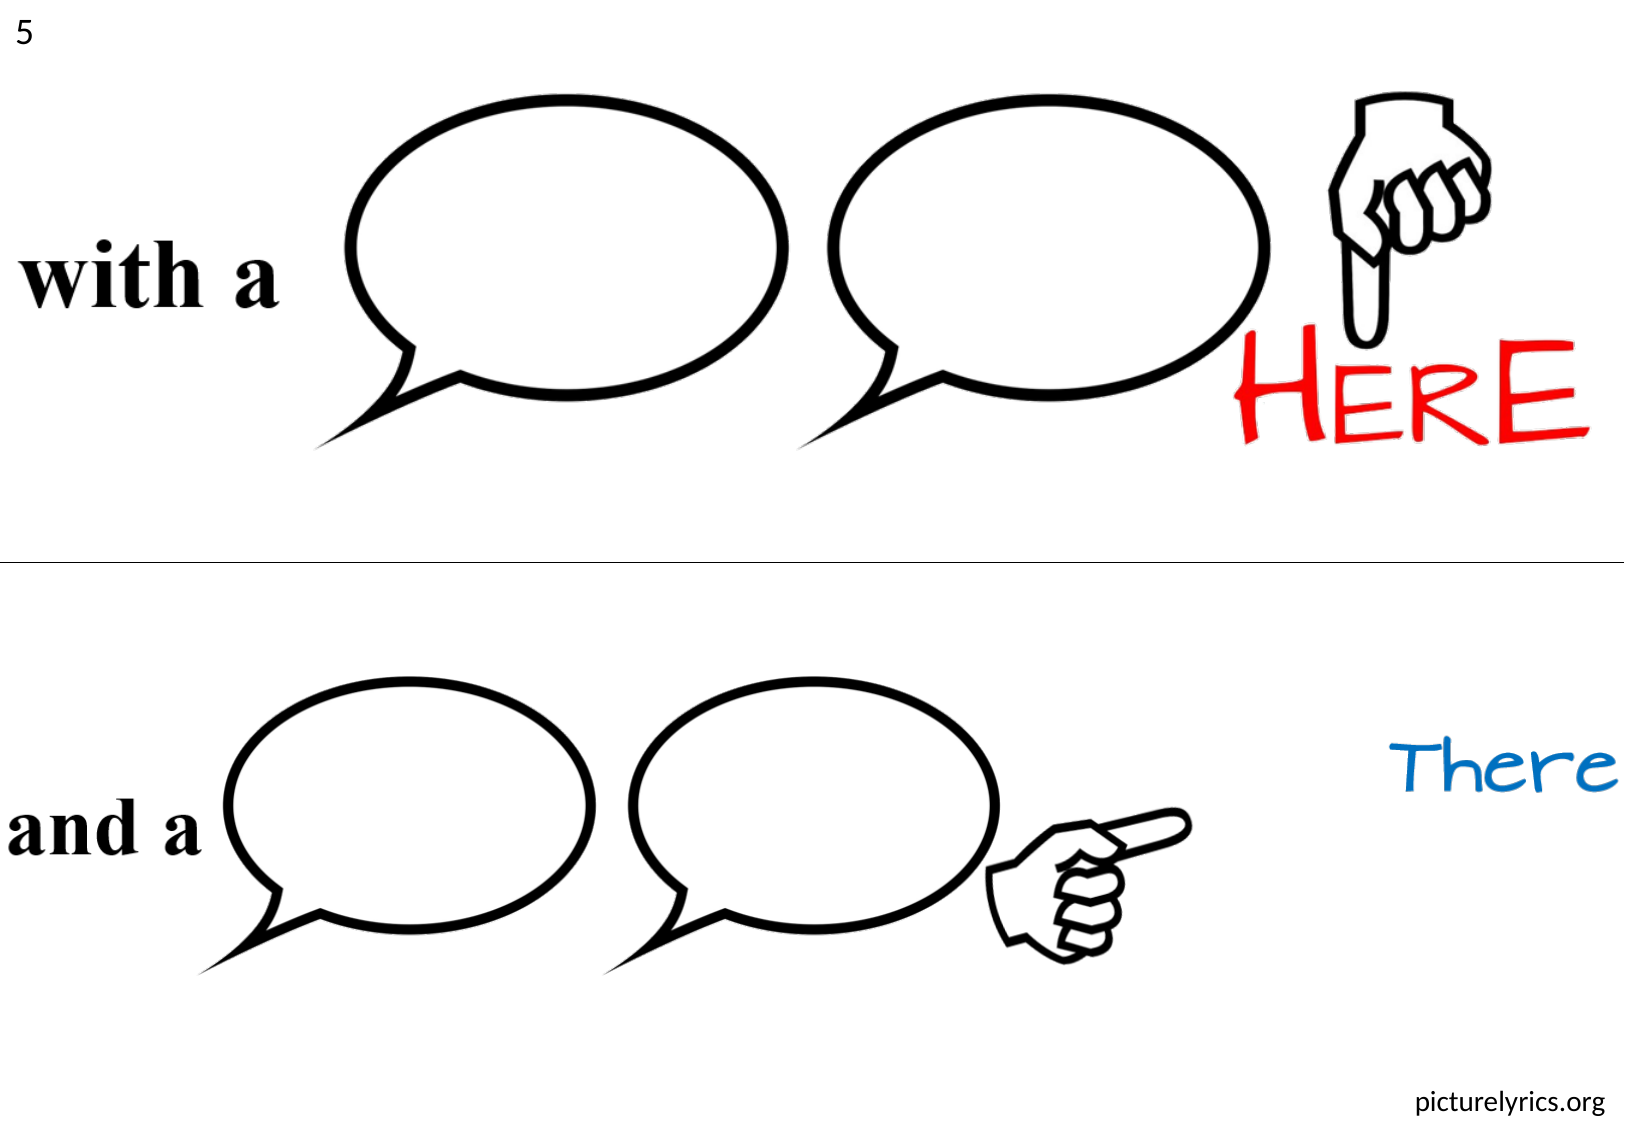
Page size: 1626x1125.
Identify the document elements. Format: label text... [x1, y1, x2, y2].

picture [0, 674, 1625, 985]
text_box picturelyrics.org [1400, 1074, 1621, 1125]
picture [0, 90, 1625, 453]
text_box 5 [0, 0, 50, 60]
